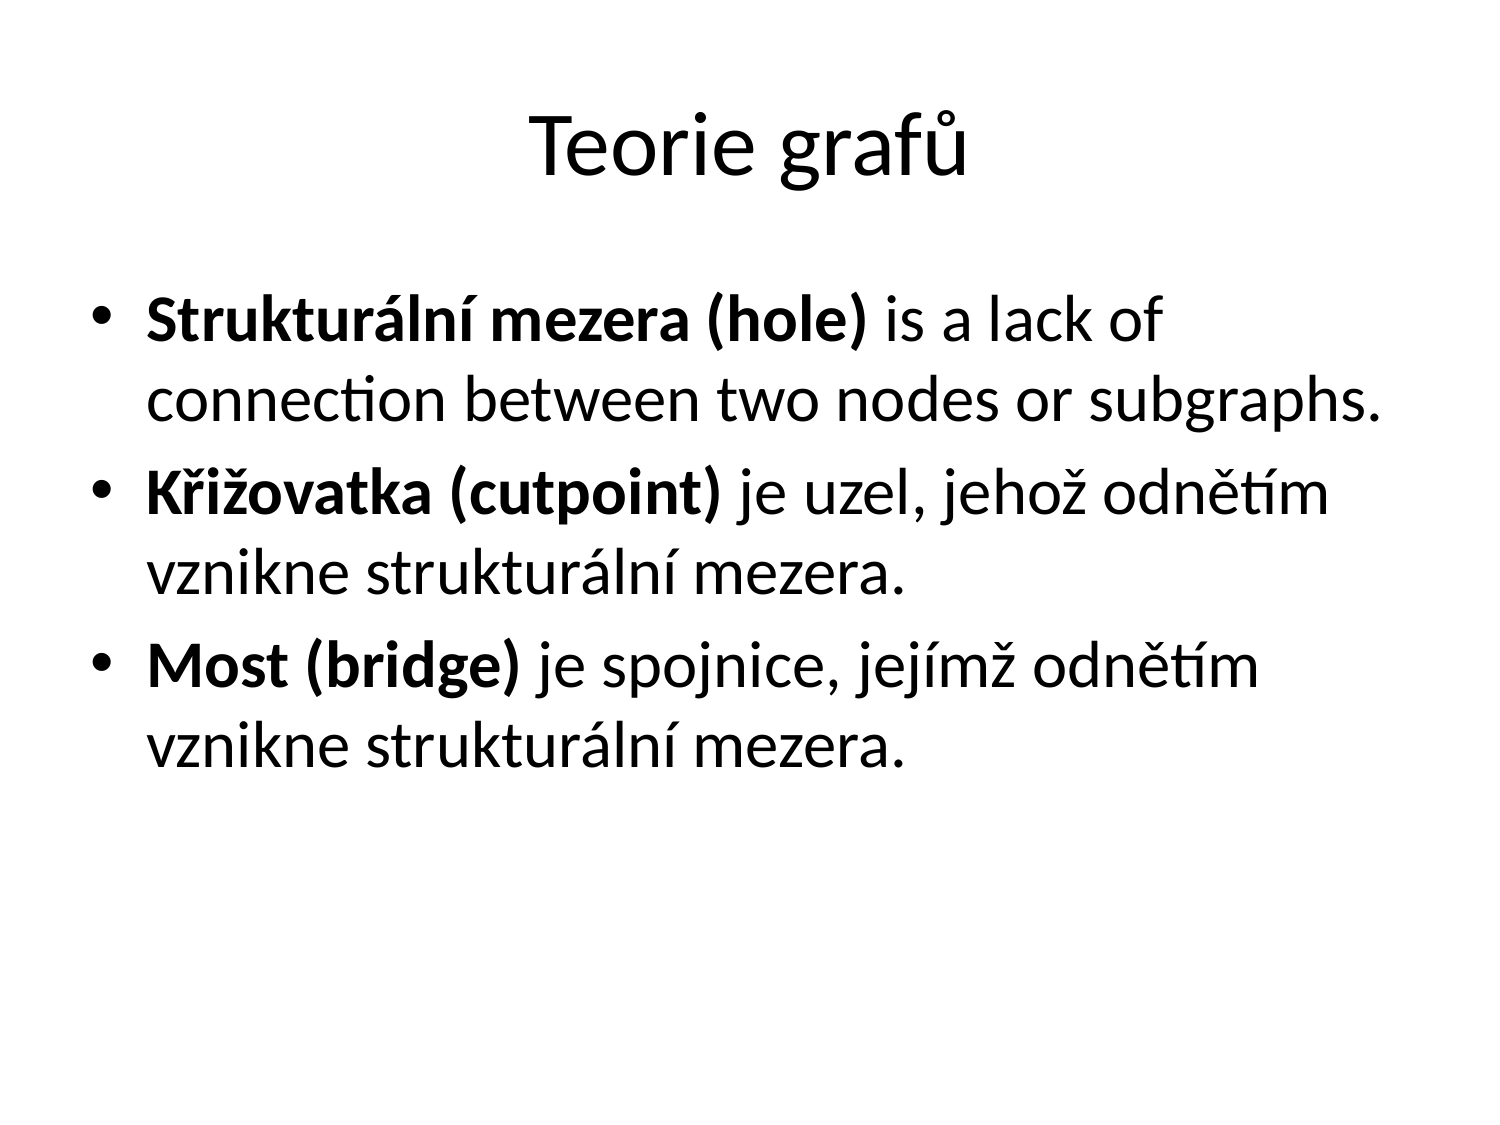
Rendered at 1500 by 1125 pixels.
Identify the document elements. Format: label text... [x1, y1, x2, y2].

list Strukturální mezera (hole) is a lack of connection between two nodes or subgraphs. Křižovatka (cutpoint) je uzel, jehož odnětím vznikne strukturální mezera. Most (bridge) je spojnice, jejímž odnětím vznikne strukturální mezera. [75, 267, 1425, 1005]
title Teorie grafů [75, 45, 1425, 233]
